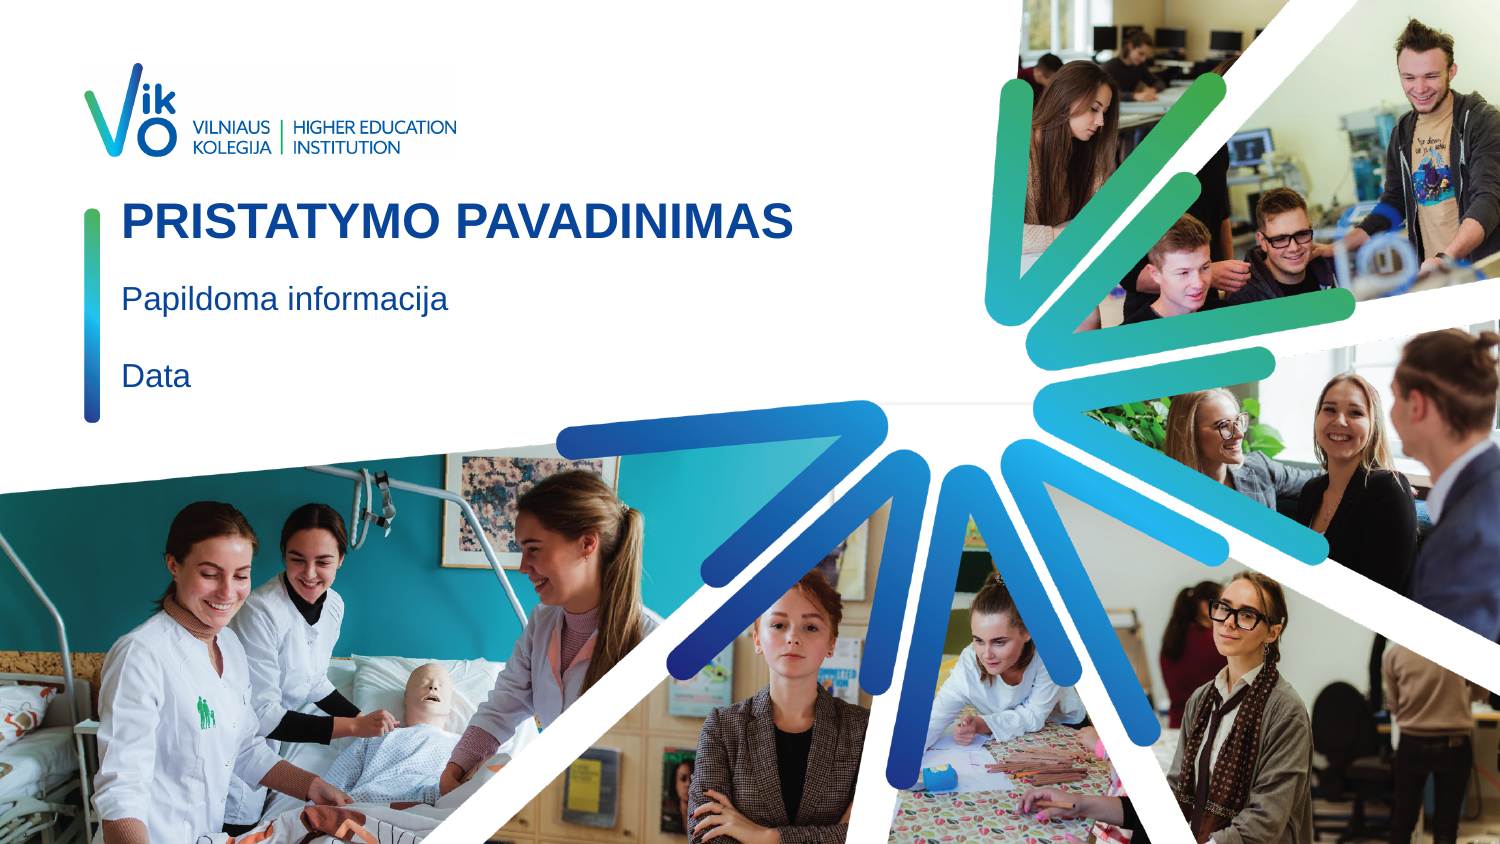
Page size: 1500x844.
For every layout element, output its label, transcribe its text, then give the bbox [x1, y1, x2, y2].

picture [0, 0, 1500, 844]
list PRISTATYMO PAVADINIMAS [106, 180, 915, 277]
list Papildoma informacija Data [106, 277, 915, 442]
